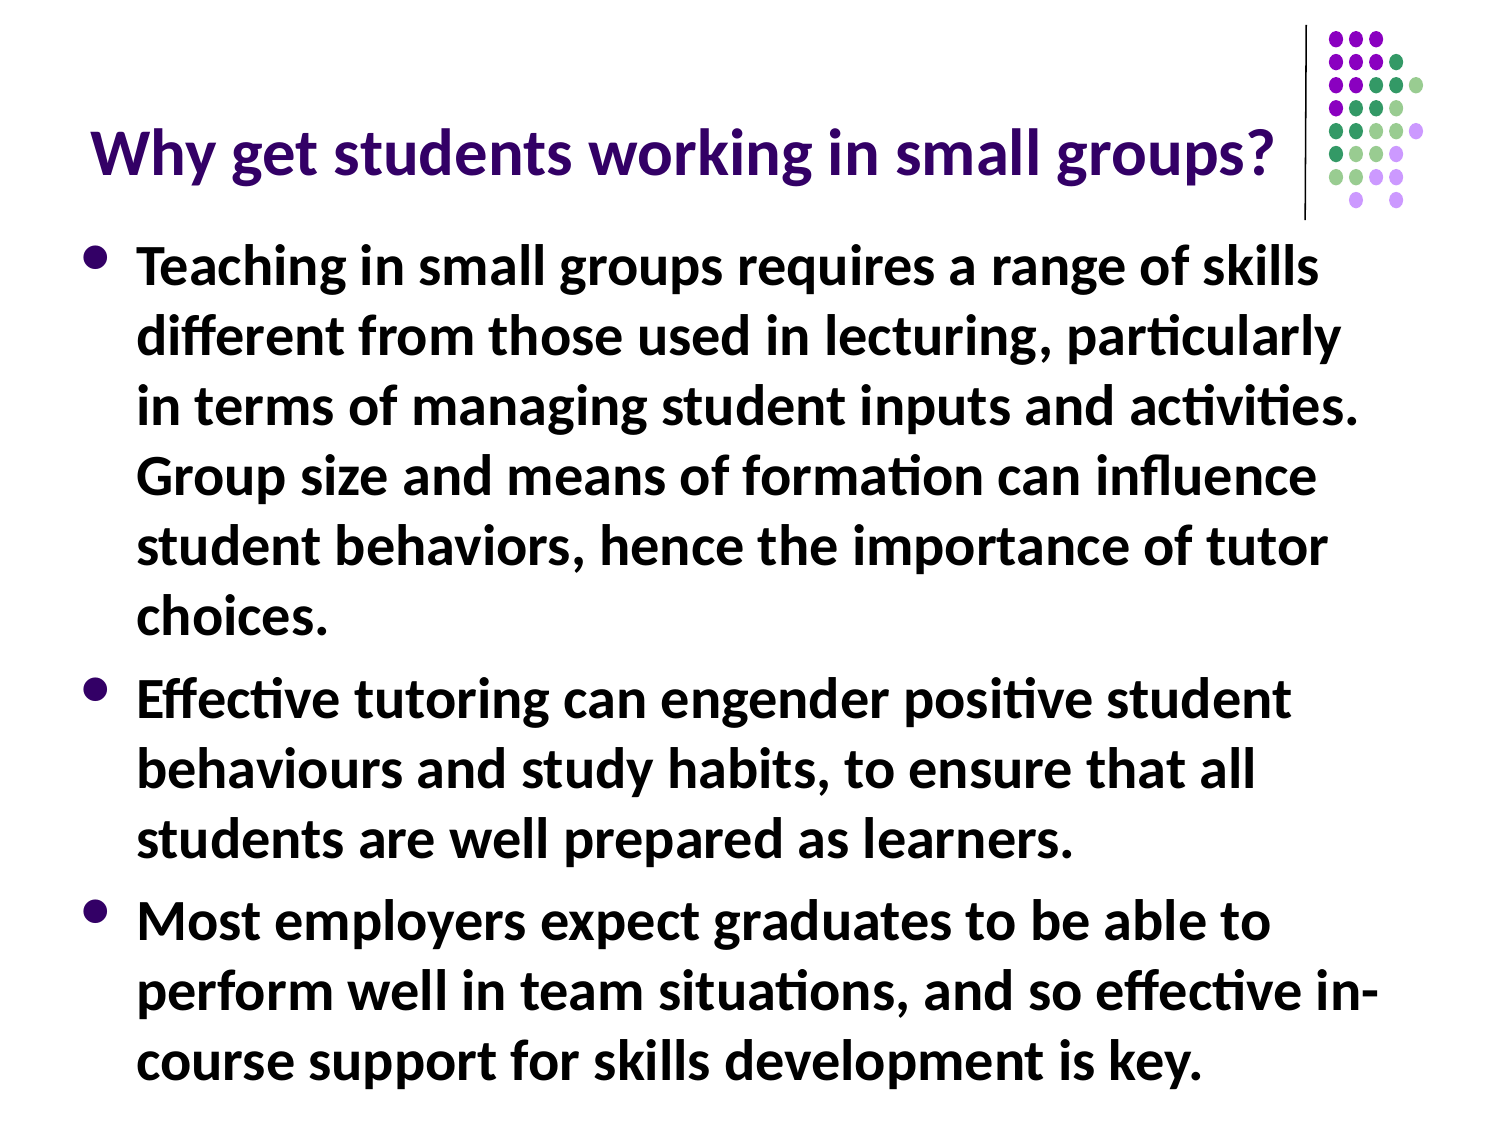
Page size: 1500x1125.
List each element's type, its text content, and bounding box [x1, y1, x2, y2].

list Teaching in small groups requires a range of skills different from those used in lecturing, particularly in terms of managing student inputs and activities. Group size and means of formation can influence student behaviors, hence the importance of tutor choices. Effective tutoring can engender positive student behaviours and study habits, to ensure that all students are well prepared as learners. Most employers expect graduates to be able to perform well in team situations, and so effective in-course support for skills development is key. [64, 219, 1416, 1006]
title Why get students working in small groups? [74, 19, 1313, 197]
